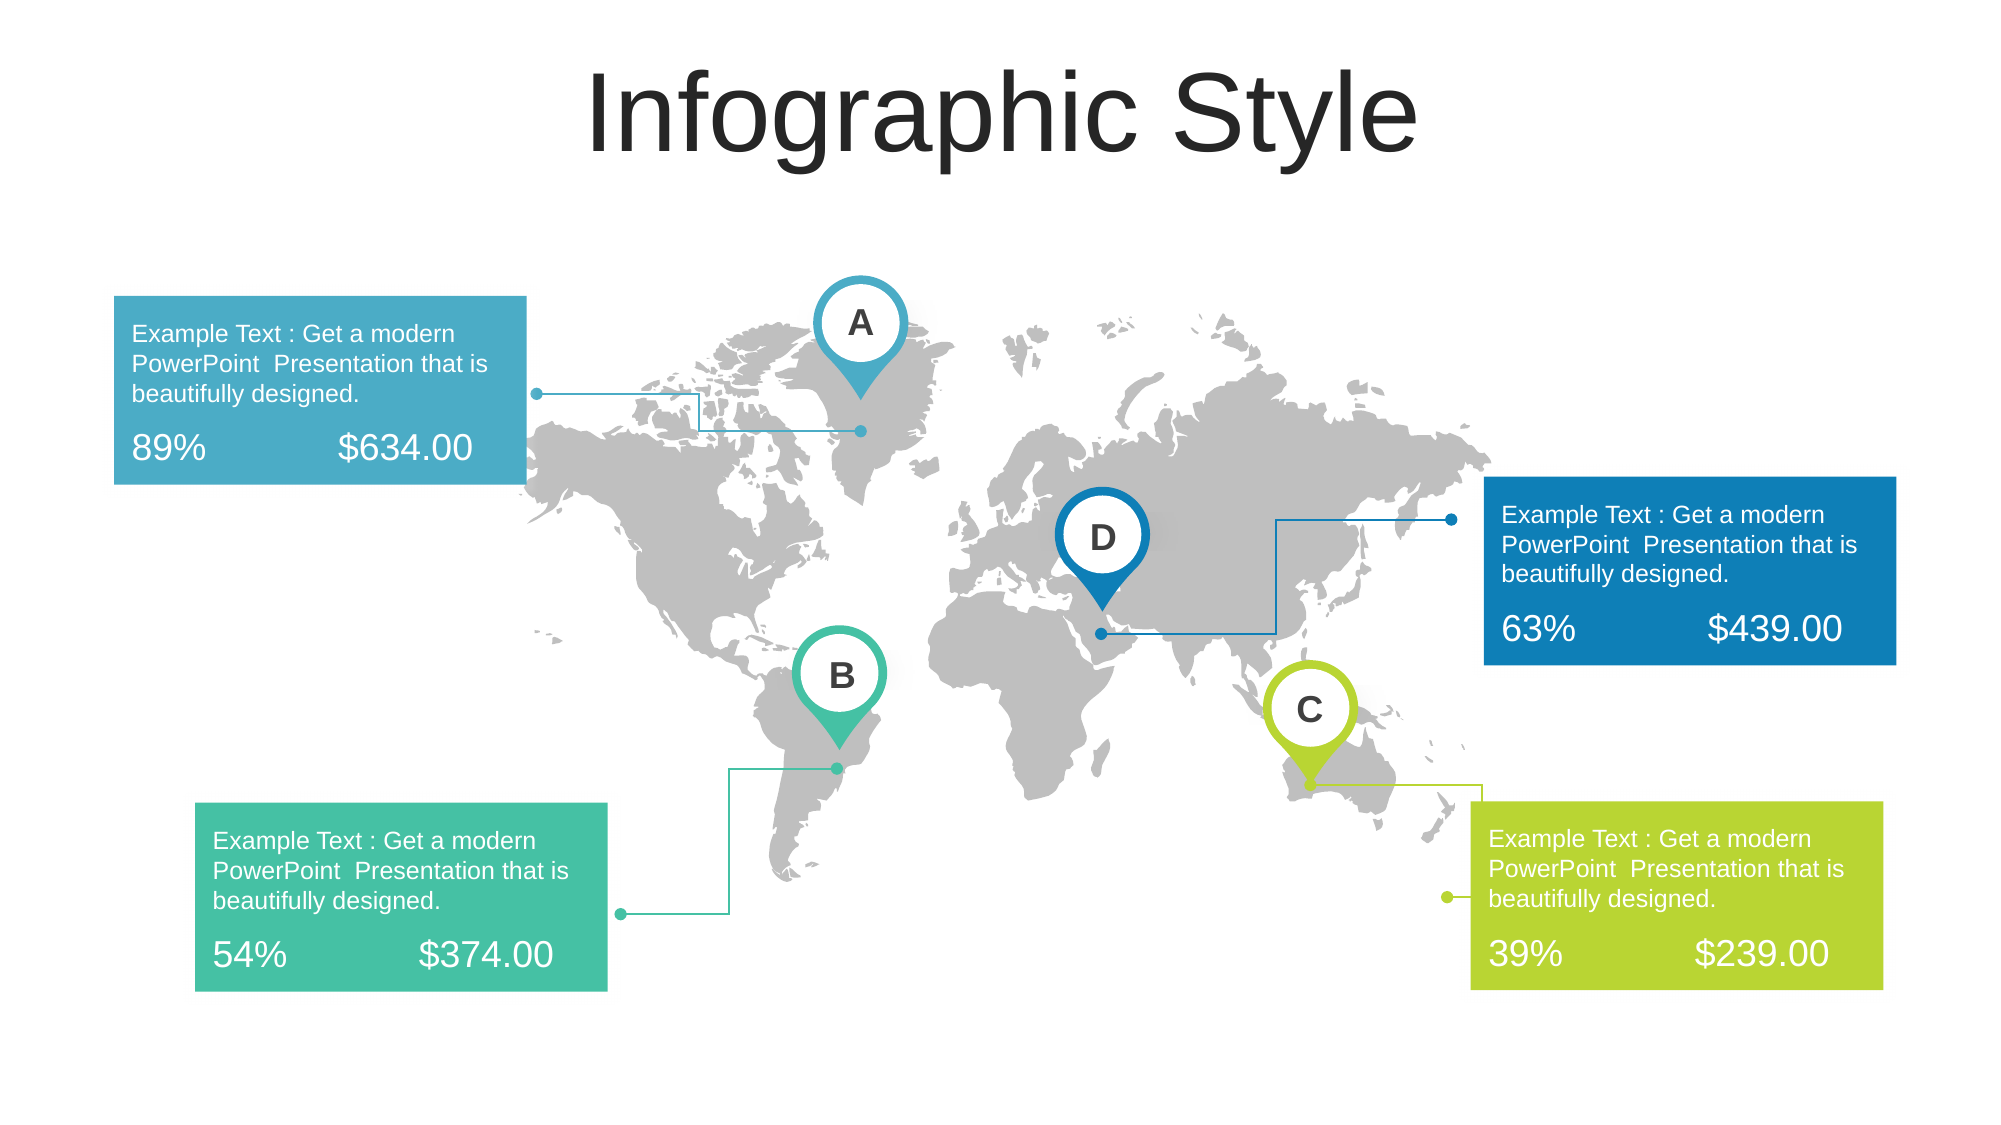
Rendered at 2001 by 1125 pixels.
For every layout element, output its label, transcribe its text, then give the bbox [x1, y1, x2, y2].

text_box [512, 313, 1492, 882]
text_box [536, 393, 861, 432]
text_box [1101, 519, 1452, 634]
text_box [1470, 801, 1884, 991]
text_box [620, 768, 837, 915]
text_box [813, 275, 909, 371]
list Infographic Style [53, 55, 1952, 175]
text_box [1054, 486, 1150, 582]
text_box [791, 625, 887, 721]
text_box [1483, 476, 1897, 666]
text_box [1322, 772, 1435, 910]
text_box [1262, 660, 1359, 756]
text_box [194, 802, 608, 992]
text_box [114, 295, 527, 485]
